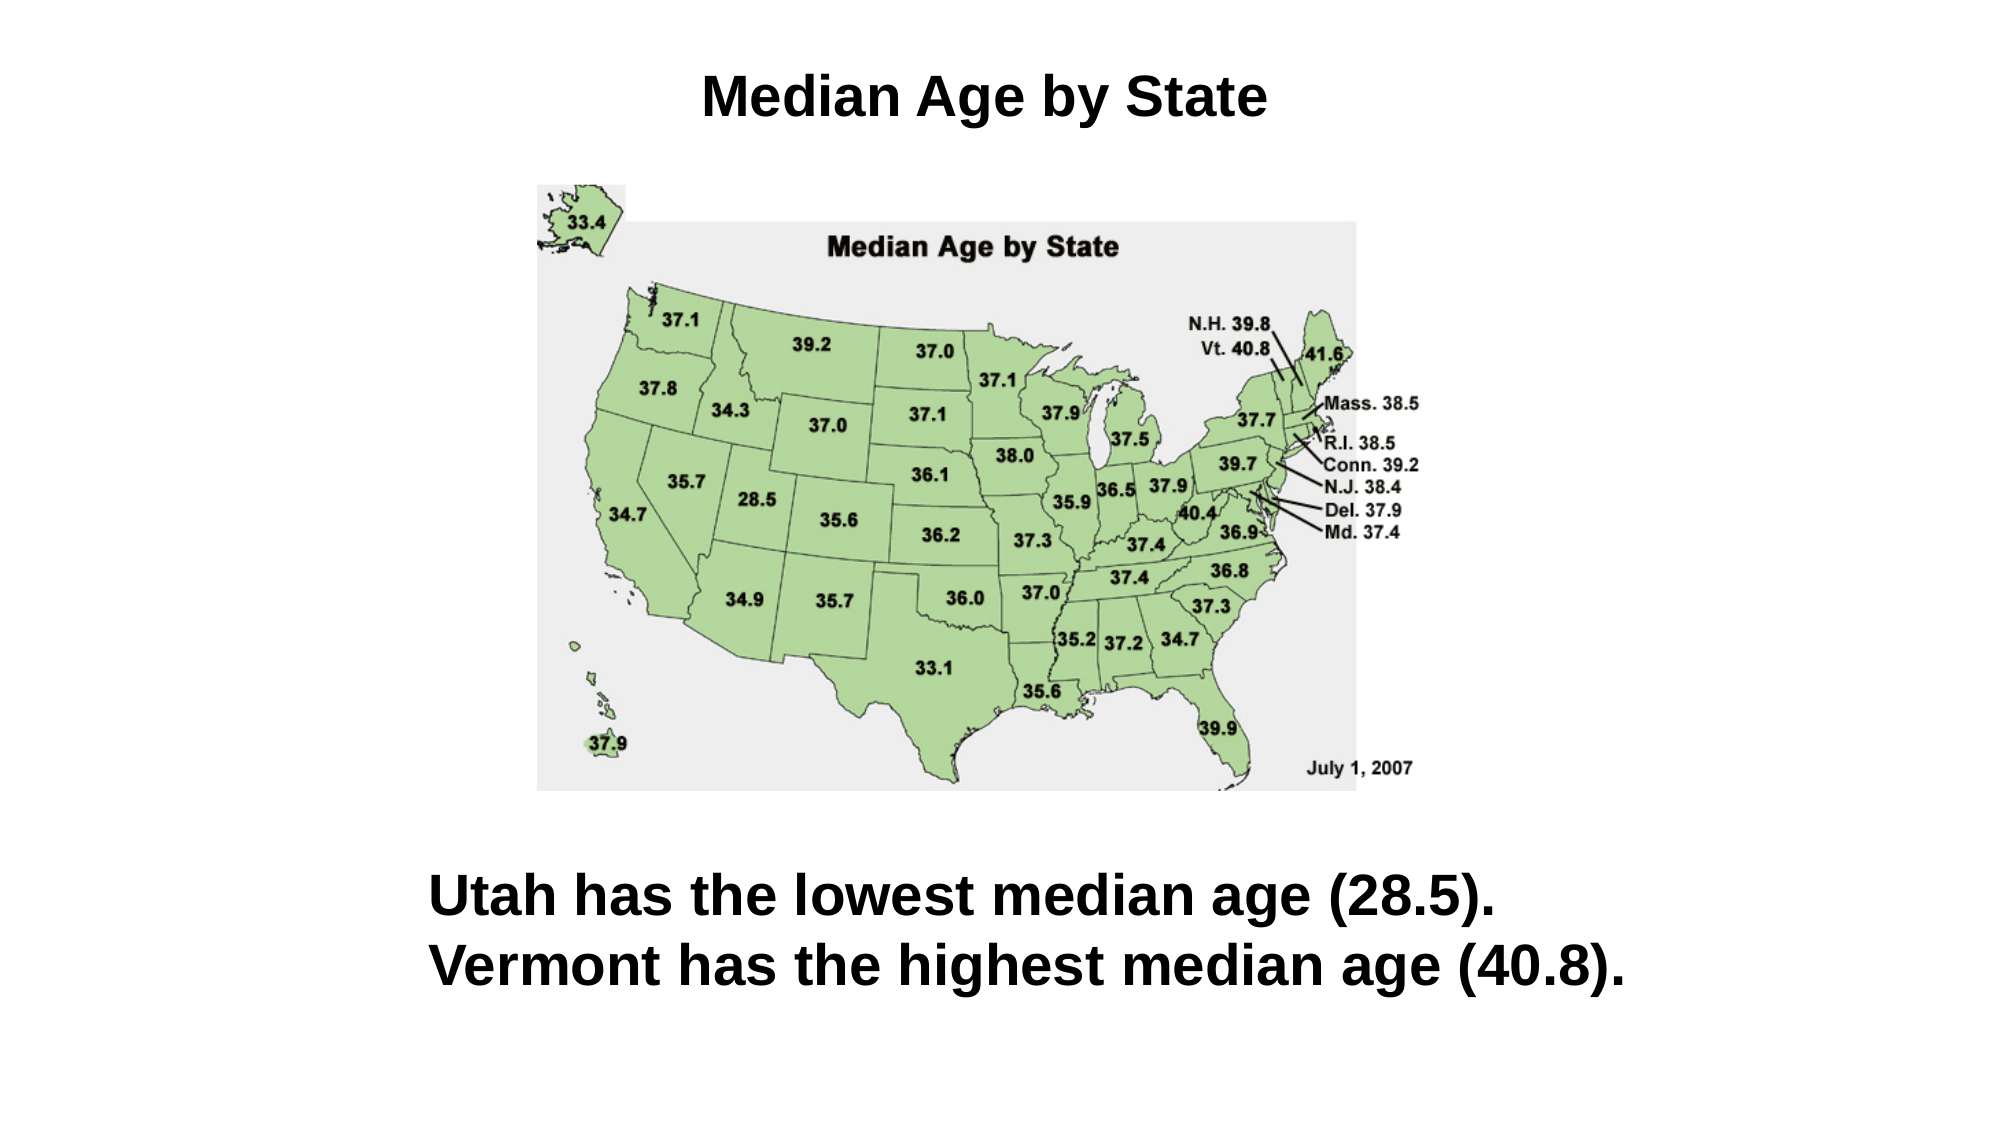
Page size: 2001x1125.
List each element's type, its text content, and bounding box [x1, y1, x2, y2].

picture [537, 174, 1429, 792]
text_box Median Age by State [312, 50, 1713, 136]
text_box Utah has the lowest median age (28.5). Vermont has the highest median age (40.8). [413, 849, 1713, 1125]
